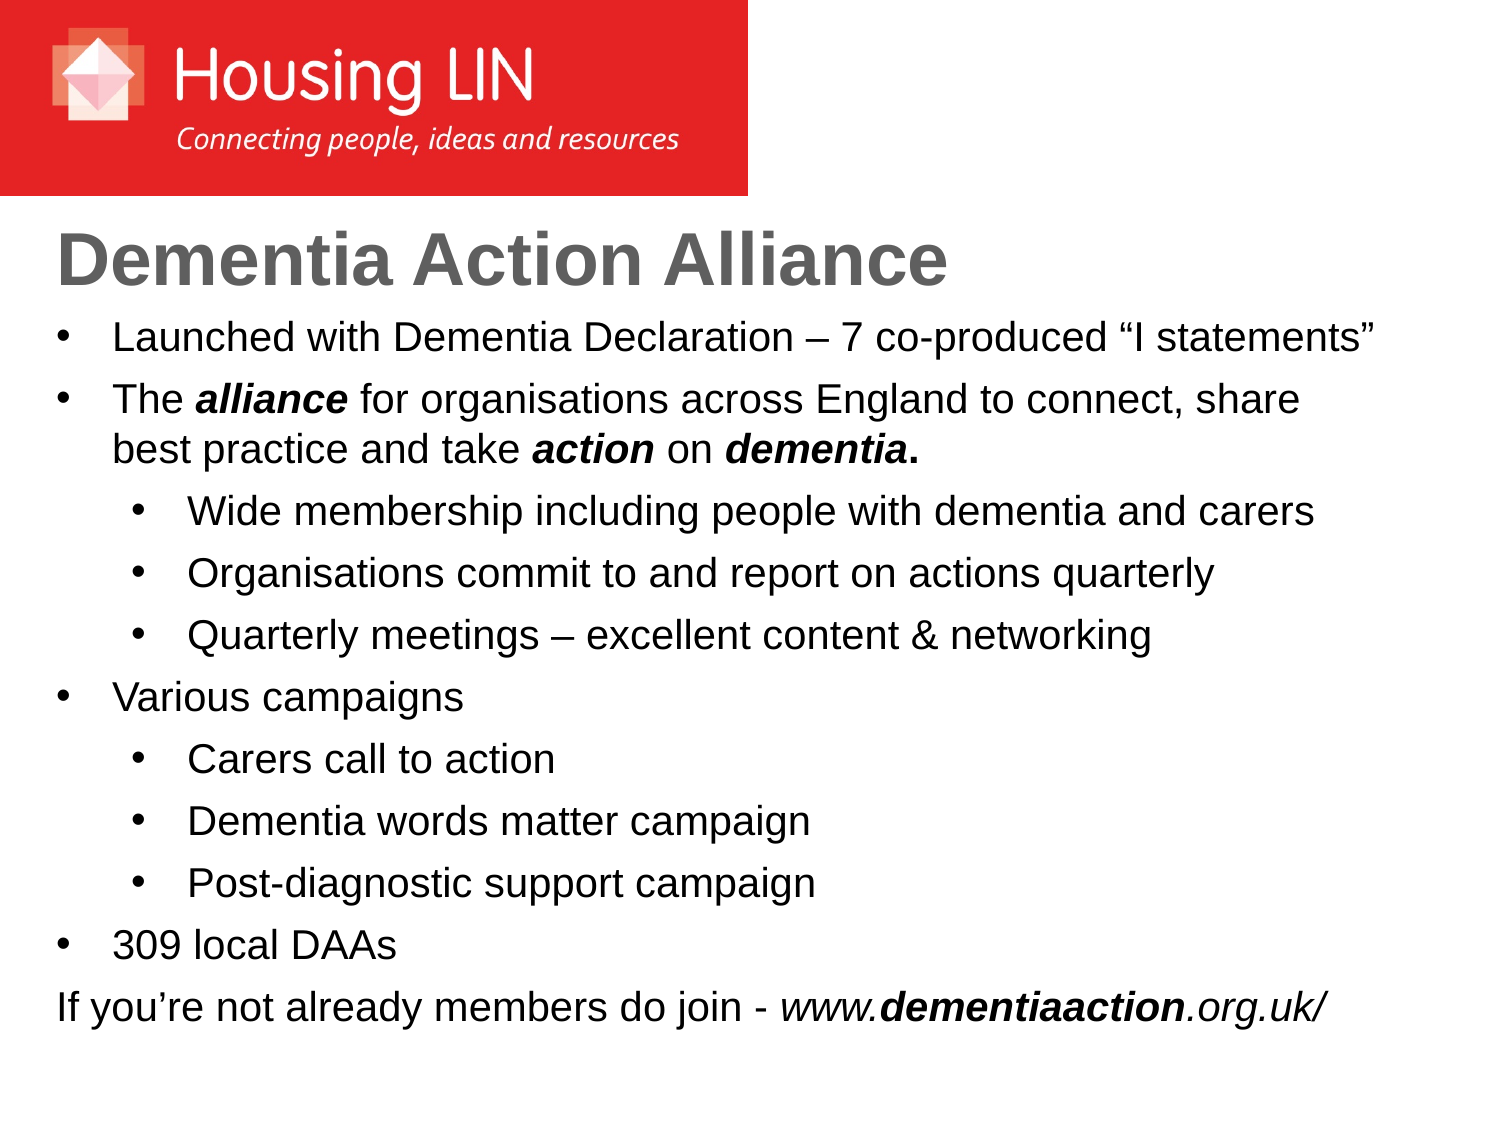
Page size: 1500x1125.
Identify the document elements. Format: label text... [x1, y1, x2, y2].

text_box Launched with Dementia Declaration – 7 co-produced “I statements” The alliance for organisations across England to connect, share best practice and take action on dementia. Wide membership including people with dementia and carers Organisations commit to and report on actions quarterly Quarterly meetings – excellent content & networking Various campaigns Carers call to action Dementia words matter campaign Post-diagnostic support campaign 309 local DAAs If you’re not already members do join - www.dementiaaction.org.uk/ [41, 302, 1400, 1038]
text_box Dementia Action Alliance [41, 196, 1117, 302]
picture [0, 0, 748, 196]
